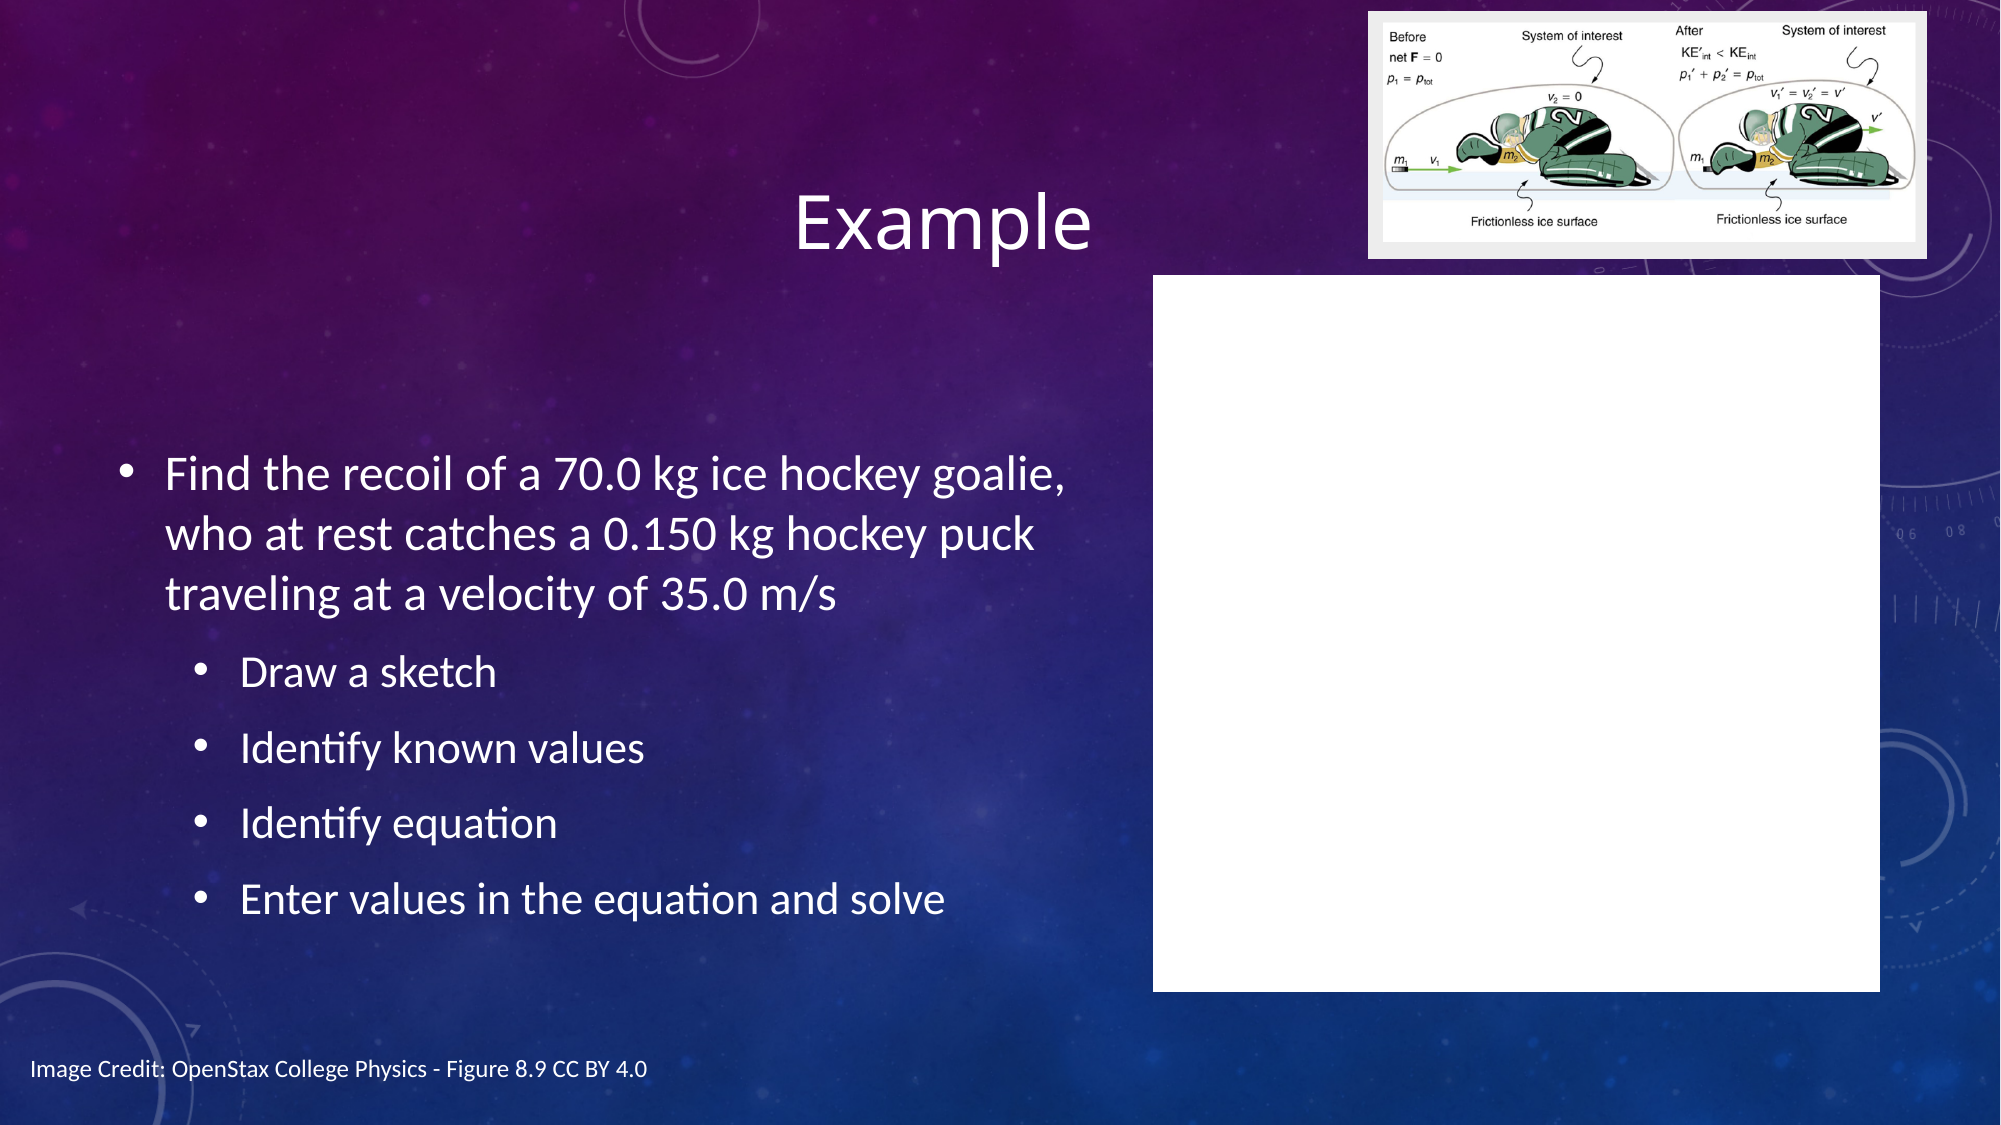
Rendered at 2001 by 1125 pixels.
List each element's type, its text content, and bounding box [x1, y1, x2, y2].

title Example [111, 99, 1775, 340]
list Find the recoil of a 70.0 kg ice hockey goalie, who at rest catches a 0.150 kg hockey puck traveling at a velocity of 35.0 m/s Draw a sketch Identify known values Identify equation Enter values in the equation and solve [109, 305, 1082, 1045]
text_box Image Credit: OpenStax College Physics - Figure 8.9 CC BY 4.0 [22, 1045, 1960, 1091]
picture [0, 0, 2001, 1125]
